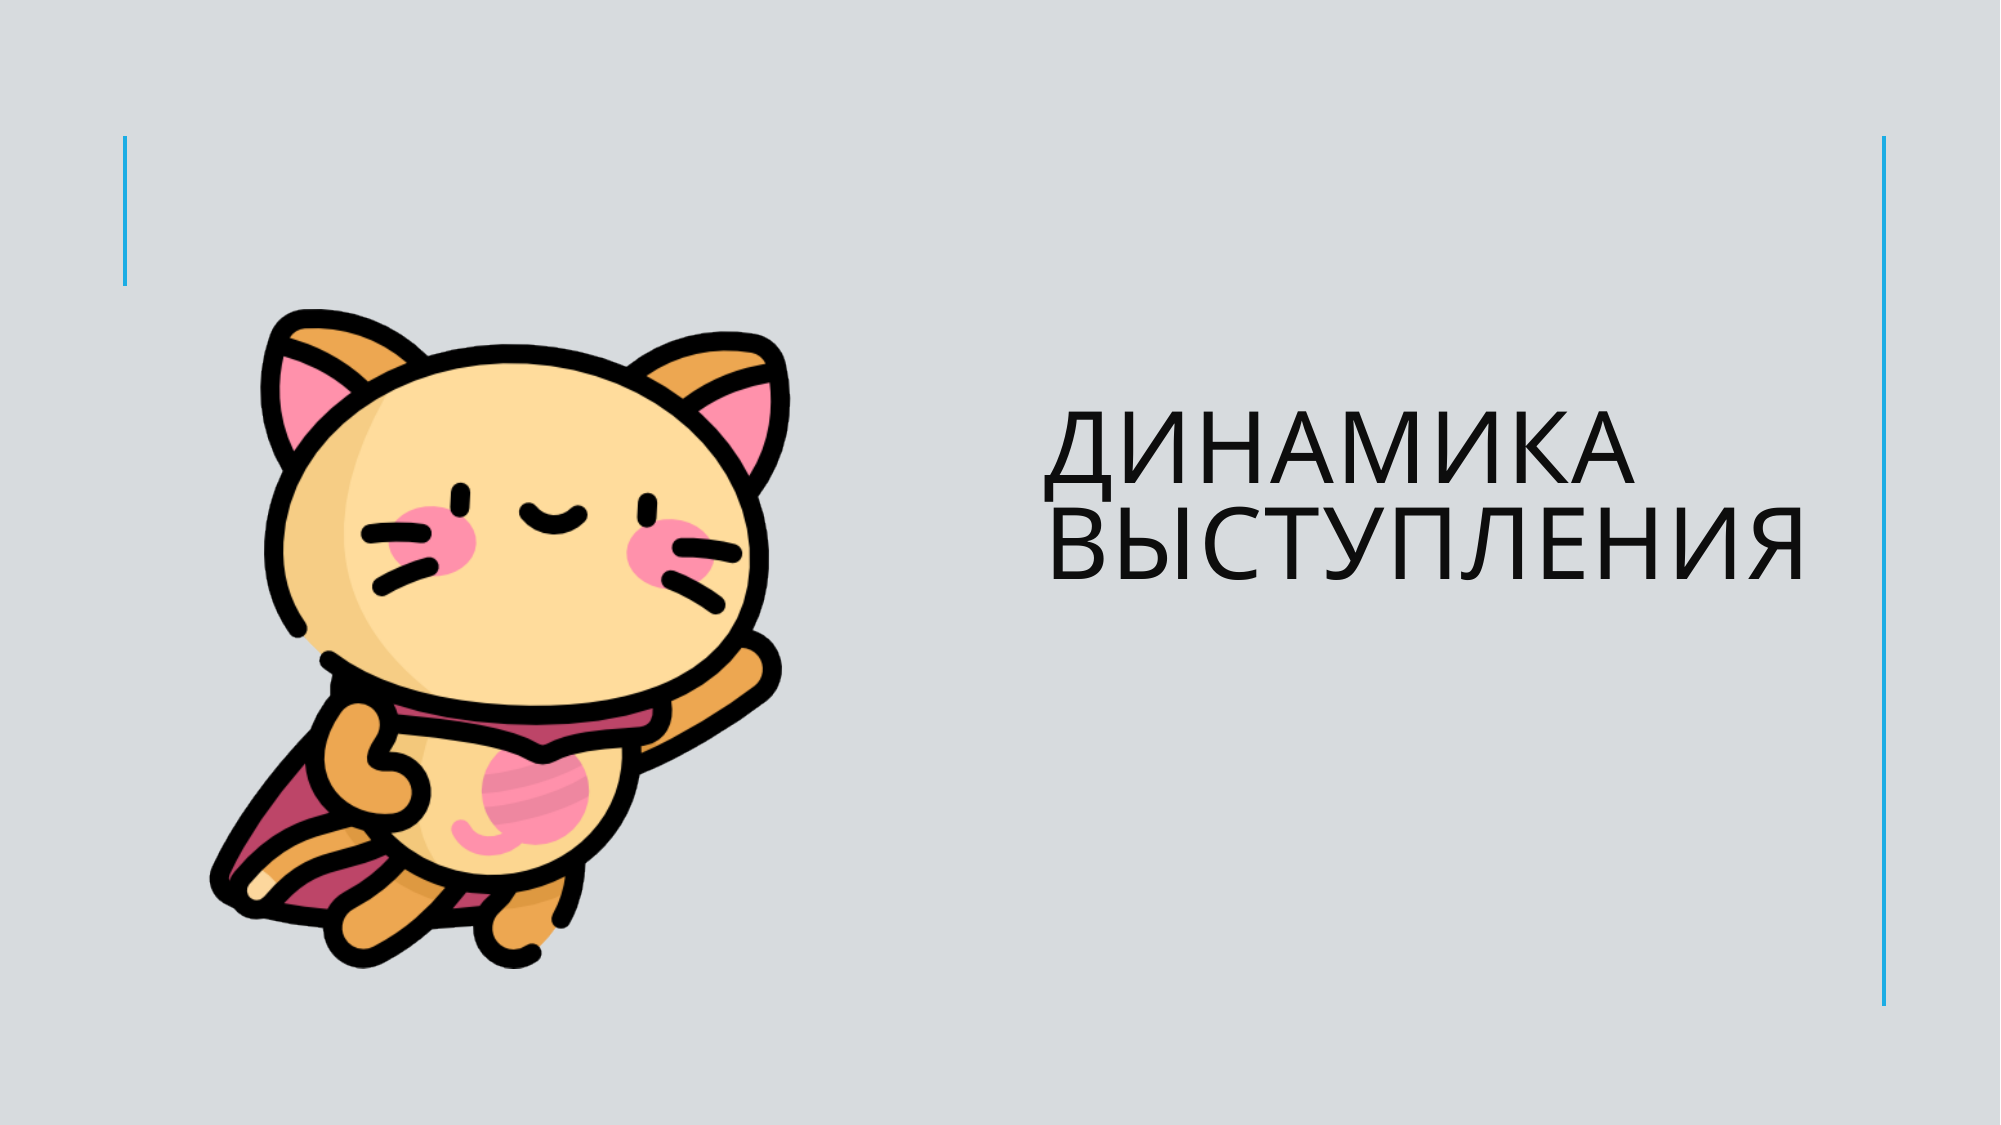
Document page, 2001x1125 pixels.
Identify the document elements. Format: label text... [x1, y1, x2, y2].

title ДИНАМИКА ВЫСТУПЛЕНИЯ [1030, 357, 1830, 768]
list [169, 308, 831, 970]
